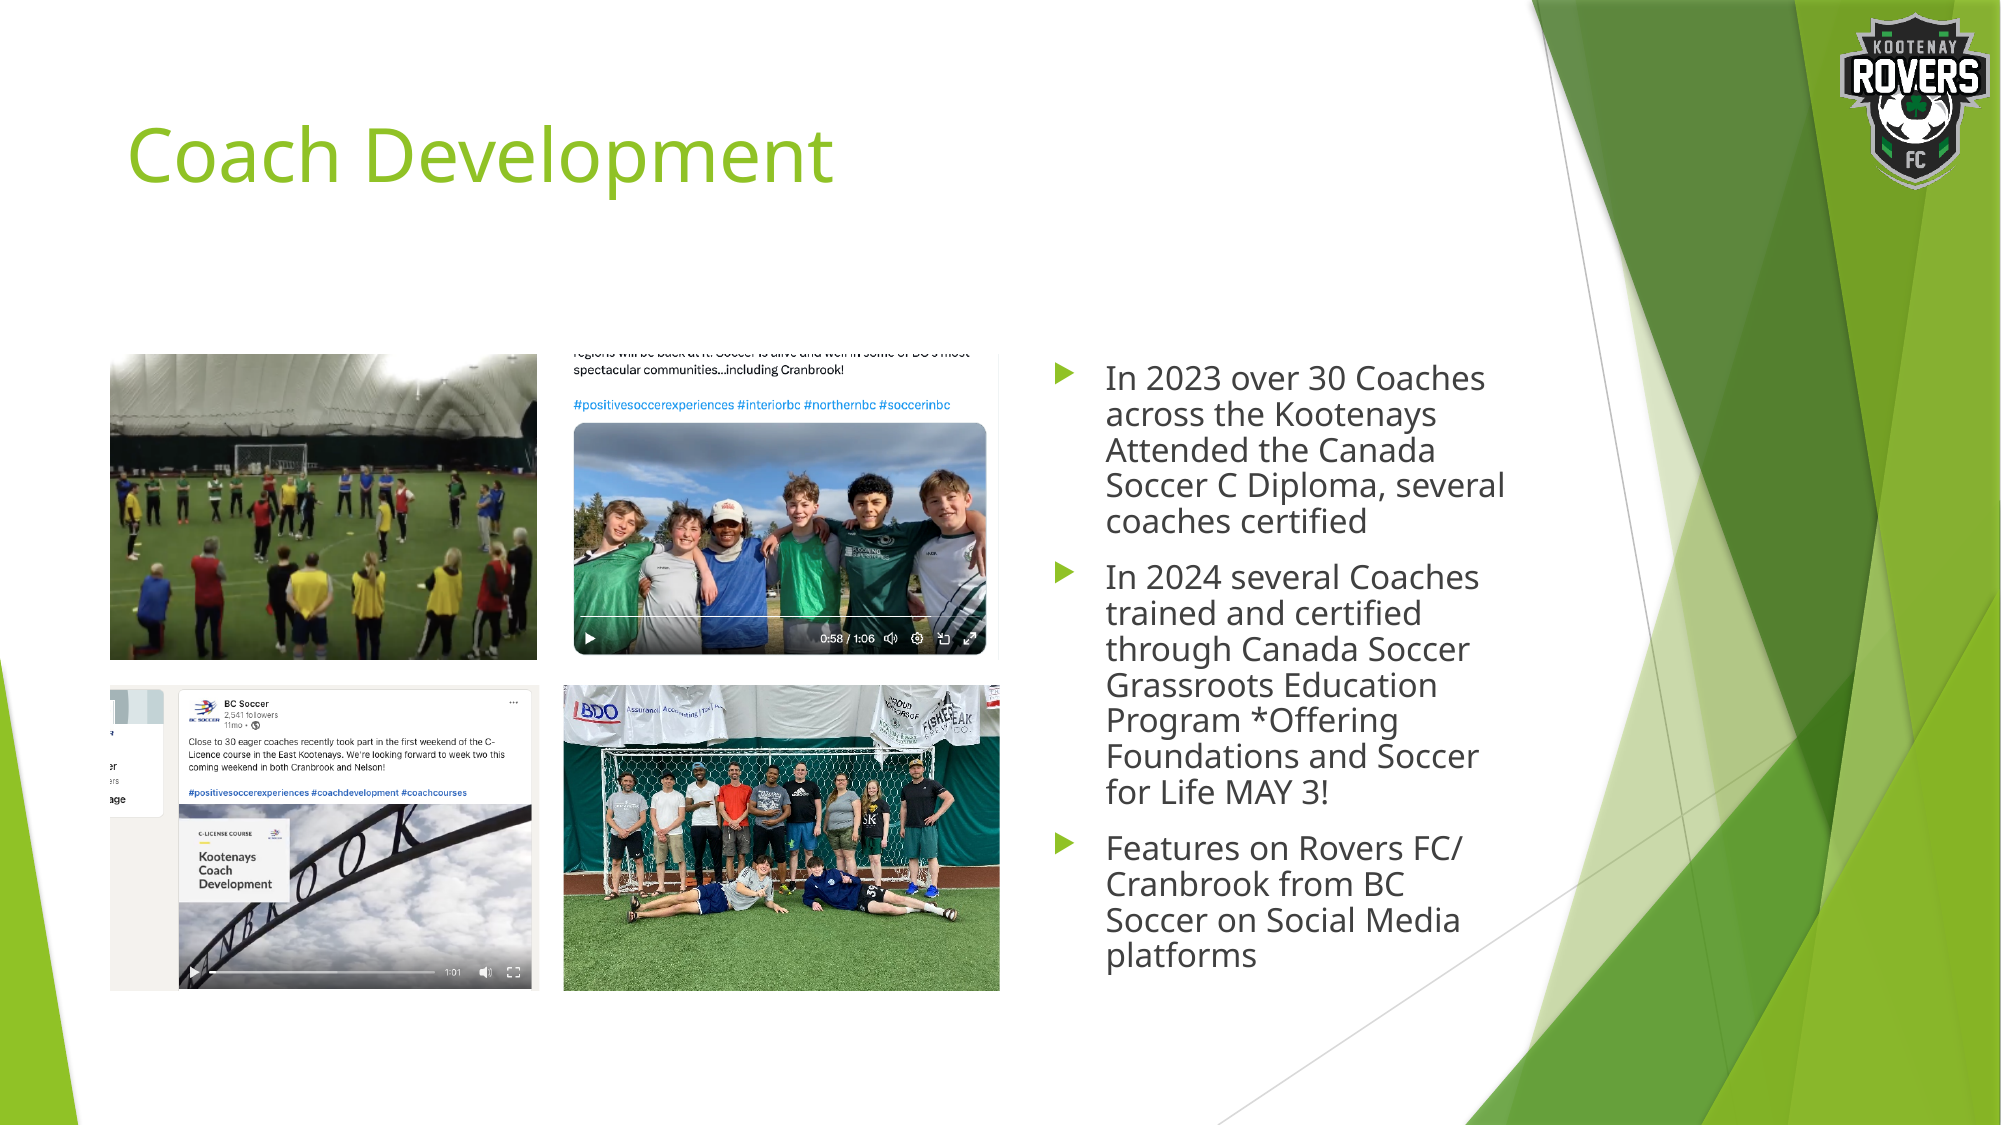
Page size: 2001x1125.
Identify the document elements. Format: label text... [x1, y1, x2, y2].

picture [1840, 12, 1990, 190]
picture [109, 684, 540, 992]
text_box [0, 657, 80, 1125]
picture [563, 353, 1001, 661]
list In 2023 over 30 Coaches across the Kootenays Attended the Canada Soccer C Diploma, several coaches certified In 2024 several Coaches trained and certified through Canada Soccer Grassroots Education Program *Offering Foundations and Soccer for Life MAY 3! Features on Rovers FC/ Cranbrook from BC Soccer on Social Media platforms [1037, 354, 1522, 986]
picture [109, 353, 538, 661]
title Coach Development [111, 99, 1522, 317]
picture [562, 685, 1001, 992]
